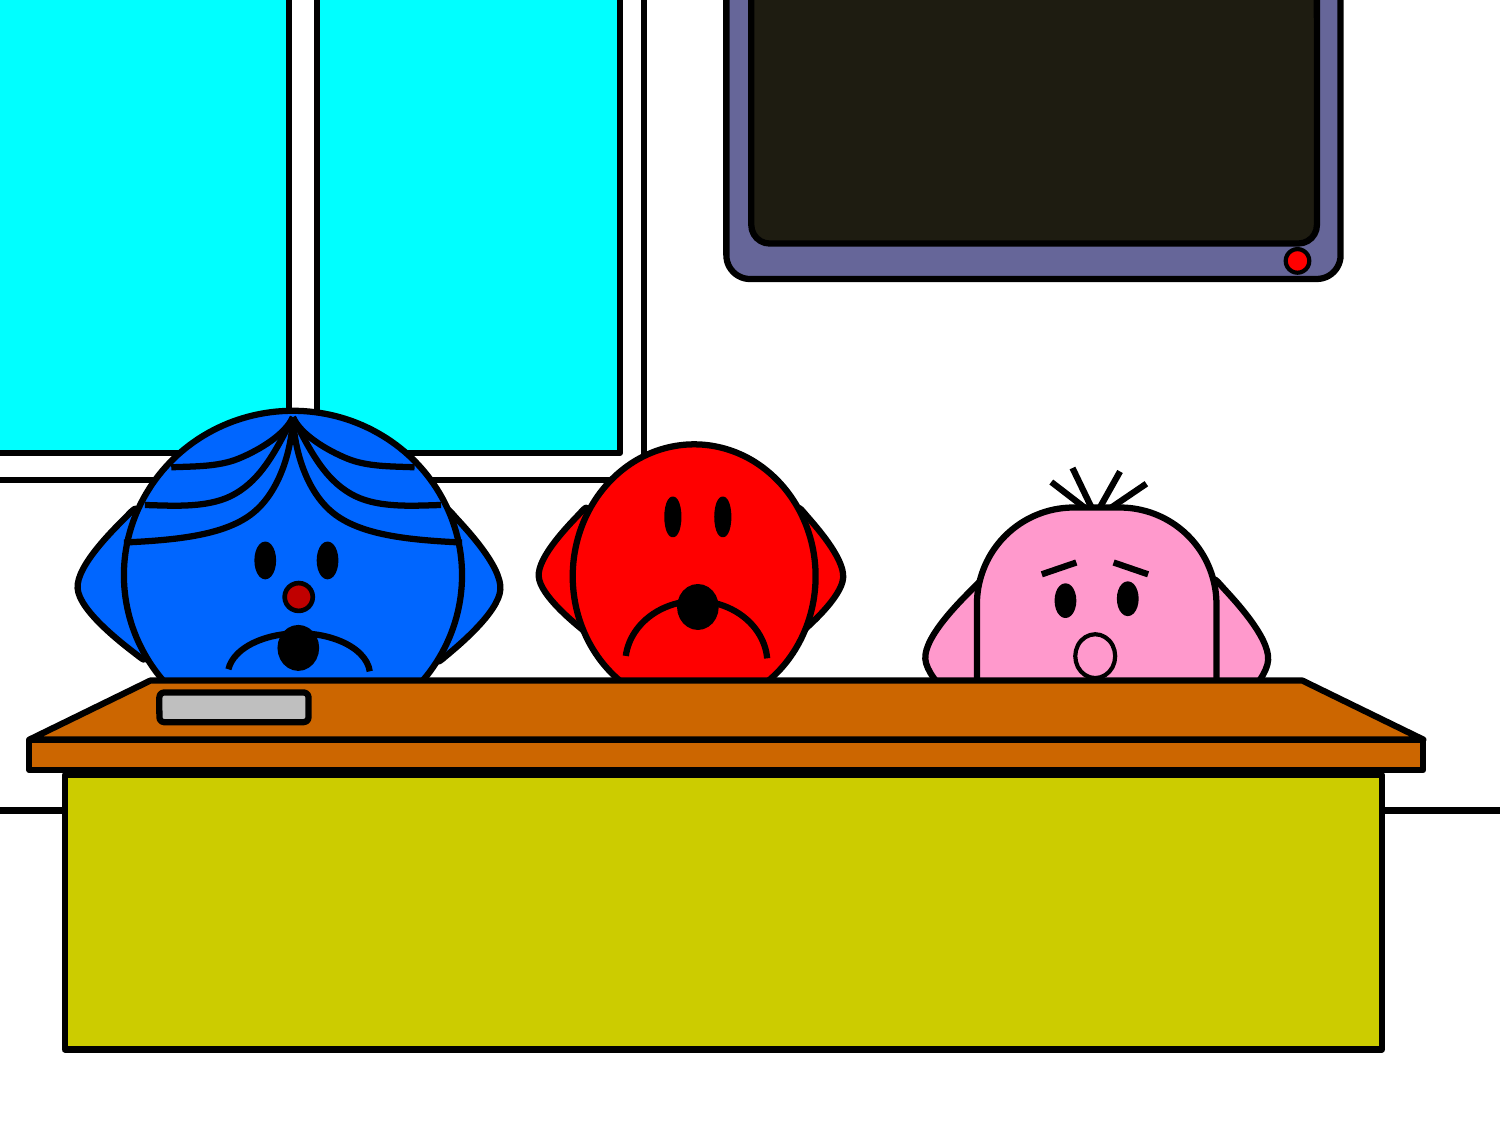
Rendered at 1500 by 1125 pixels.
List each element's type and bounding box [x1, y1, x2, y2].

text_box [75, 522, 118, 643]
text_box [800, 506, 846, 630]
text_box [1216, 577, 1271, 678]
text_box [1051, 467, 1147, 518]
text_box [29, 739, 1424, 1050]
text_box [536, 505, 588, 632]
text_box [570, 442, 818, 678]
text_box [27, 694, 118, 739]
text_box [714, 496, 732, 538]
text_box [923, 581, 977, 678]
text_box [726, 0, 1341, 280]
text_box [664, 496, 682, 538]
text_box [468, 527, 503, 640]
text_box [677, 584, 719, 630]
text_box [1073, 632, 1118, 678]
text_box [1041, 562, 1149, 575]
text_box [1054, 583, 1077, 618]
text_box [468, 678, 1426, 741]
text_box [123, 410, 463, 738]
text_box [1116, 583, 1139, 617]
text_box [974, 509, 1219, 678]
text_box [625, 602, 768, 664]
text_box [0, 0, 639, 486]
